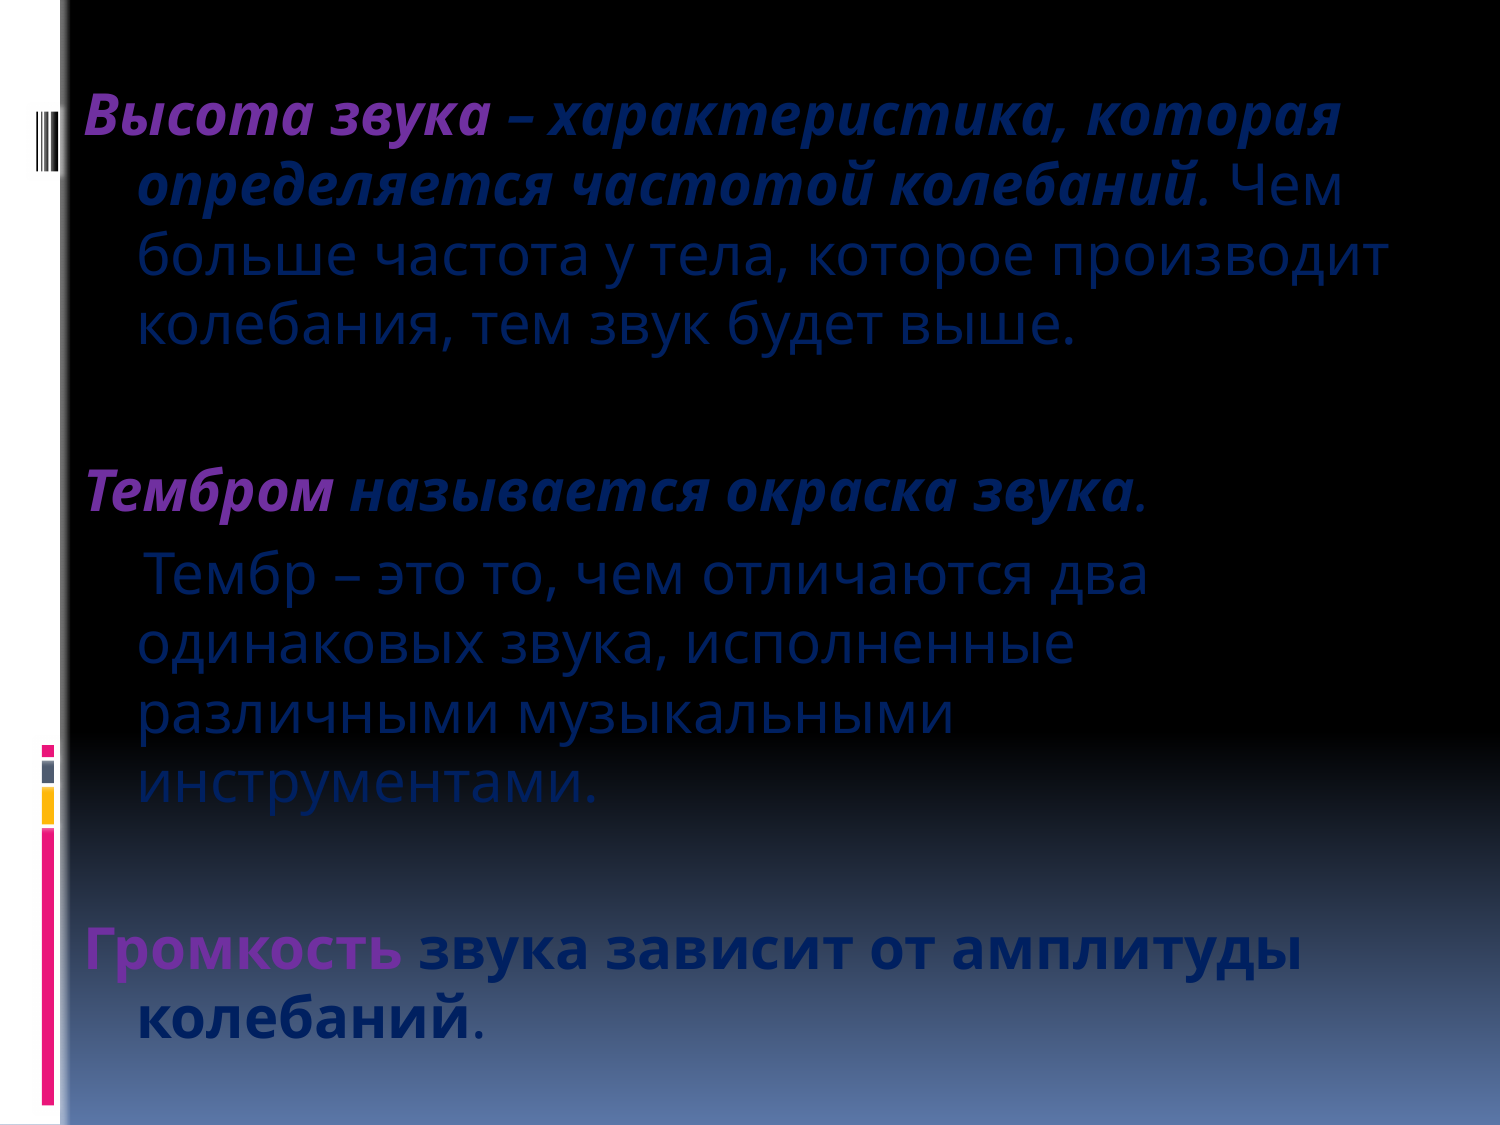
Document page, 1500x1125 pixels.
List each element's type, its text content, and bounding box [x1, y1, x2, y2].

list Высота звука – характеристика, которая определяется частотой колебаний. Чем больше частота у тела, которое производит колебания, тем звук будет выше. Тембром называется окраска звука. Тембр – это то, чем отличаются два одинаковых звука, исполненные различными музыкальными инструментами. Громкость звука зависит от амплитуды колебаний. [58, 70, 1409, 1125]
